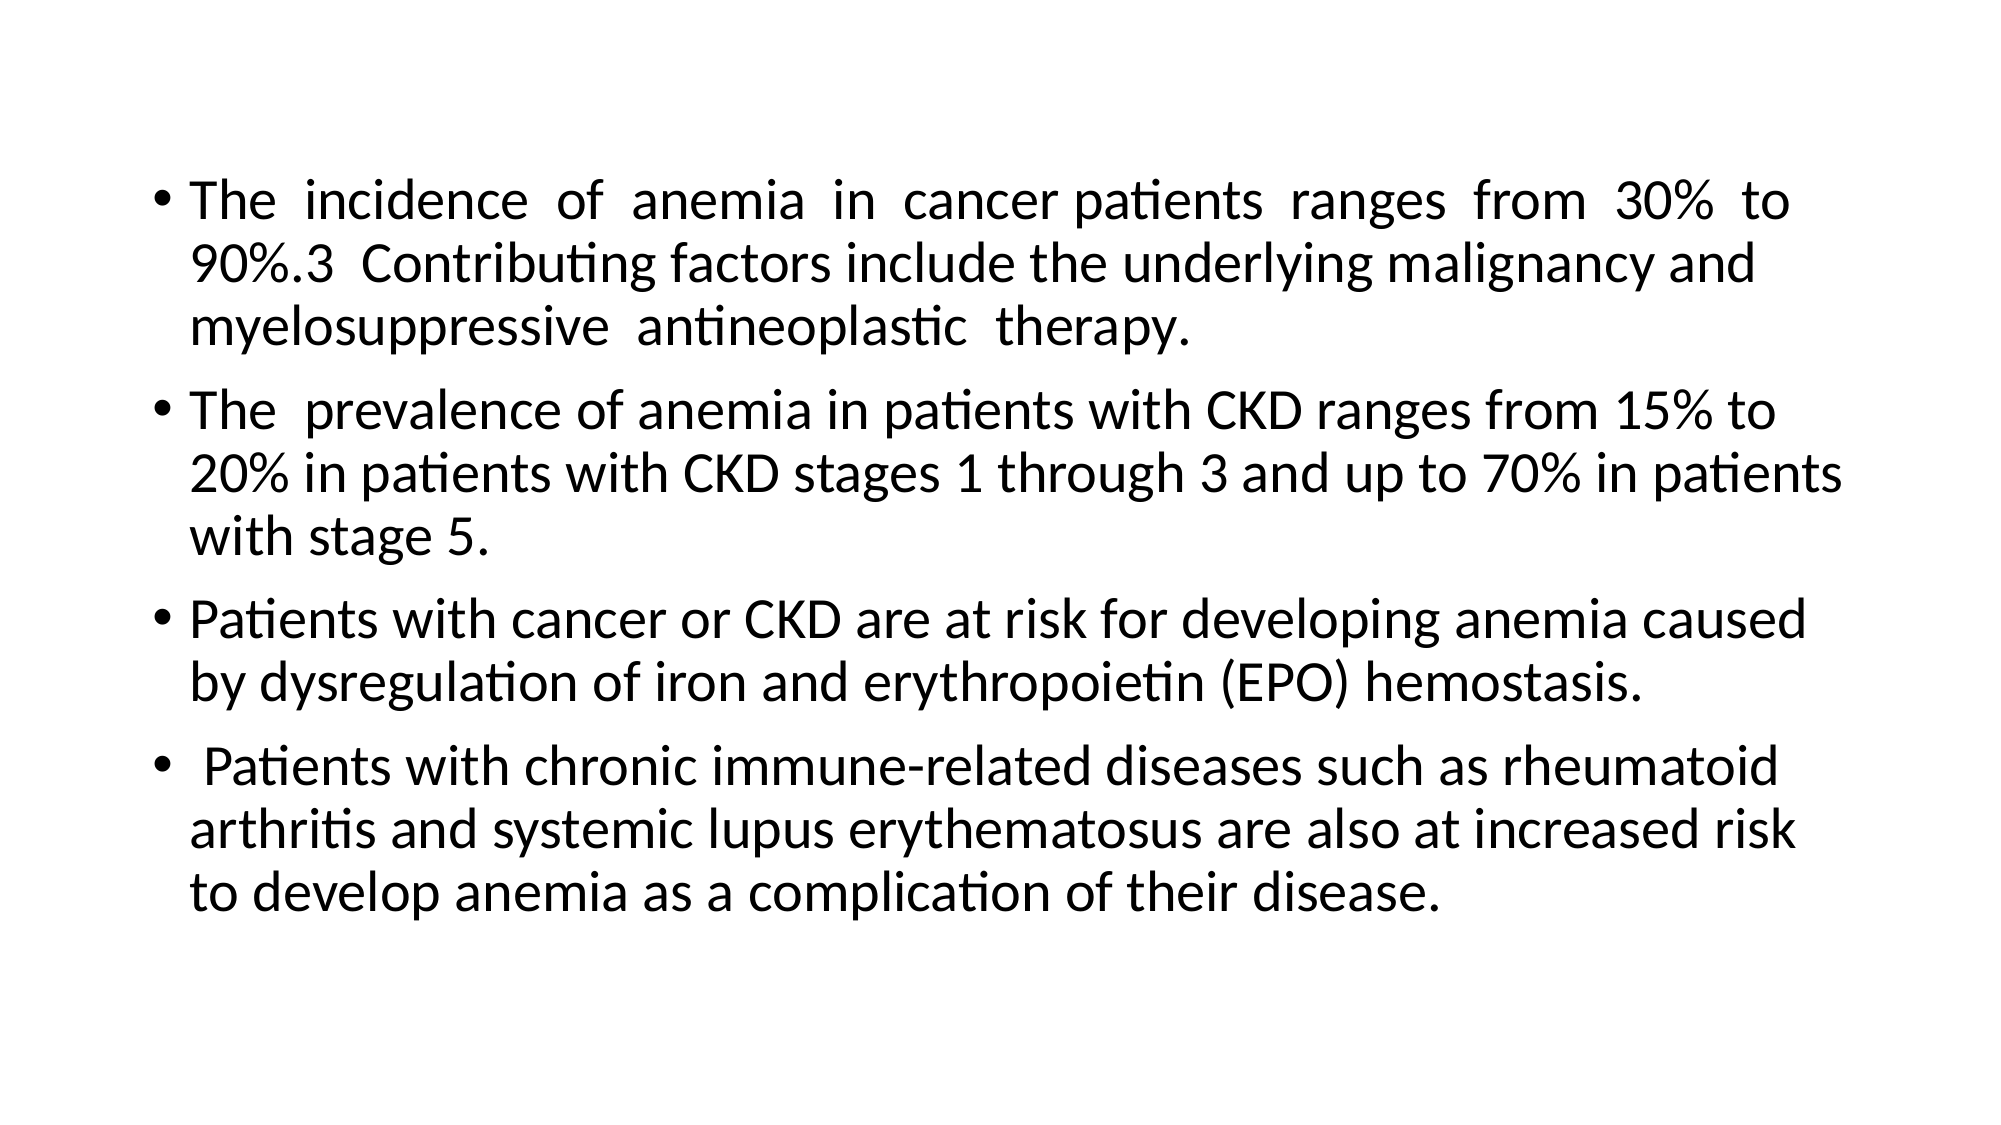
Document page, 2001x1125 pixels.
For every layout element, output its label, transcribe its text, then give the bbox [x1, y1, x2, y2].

list The incidence of anemia in cancer patients ranges from 30% to 90%.3 Contributing factors include the underlying malignancy and myelosuppressive antineoplastic therapy. The prevalence of anemia in patients with CKD ranges from 15% to 20% in patients with CKD stages 1 through 3 and up to 70% in patients with stage 5. Patients with cancer or CKD are at risk for developing anemia caused by dysregulation of iron and erythropoietin (EPO) hemostasis. Patients with chronic immune-related diseases such as rheumatoid arthritis and systemic lupus erythematosus are also at increased risk to develop anemia as a complication of their disease. [137, 161, 1863, 1014]
